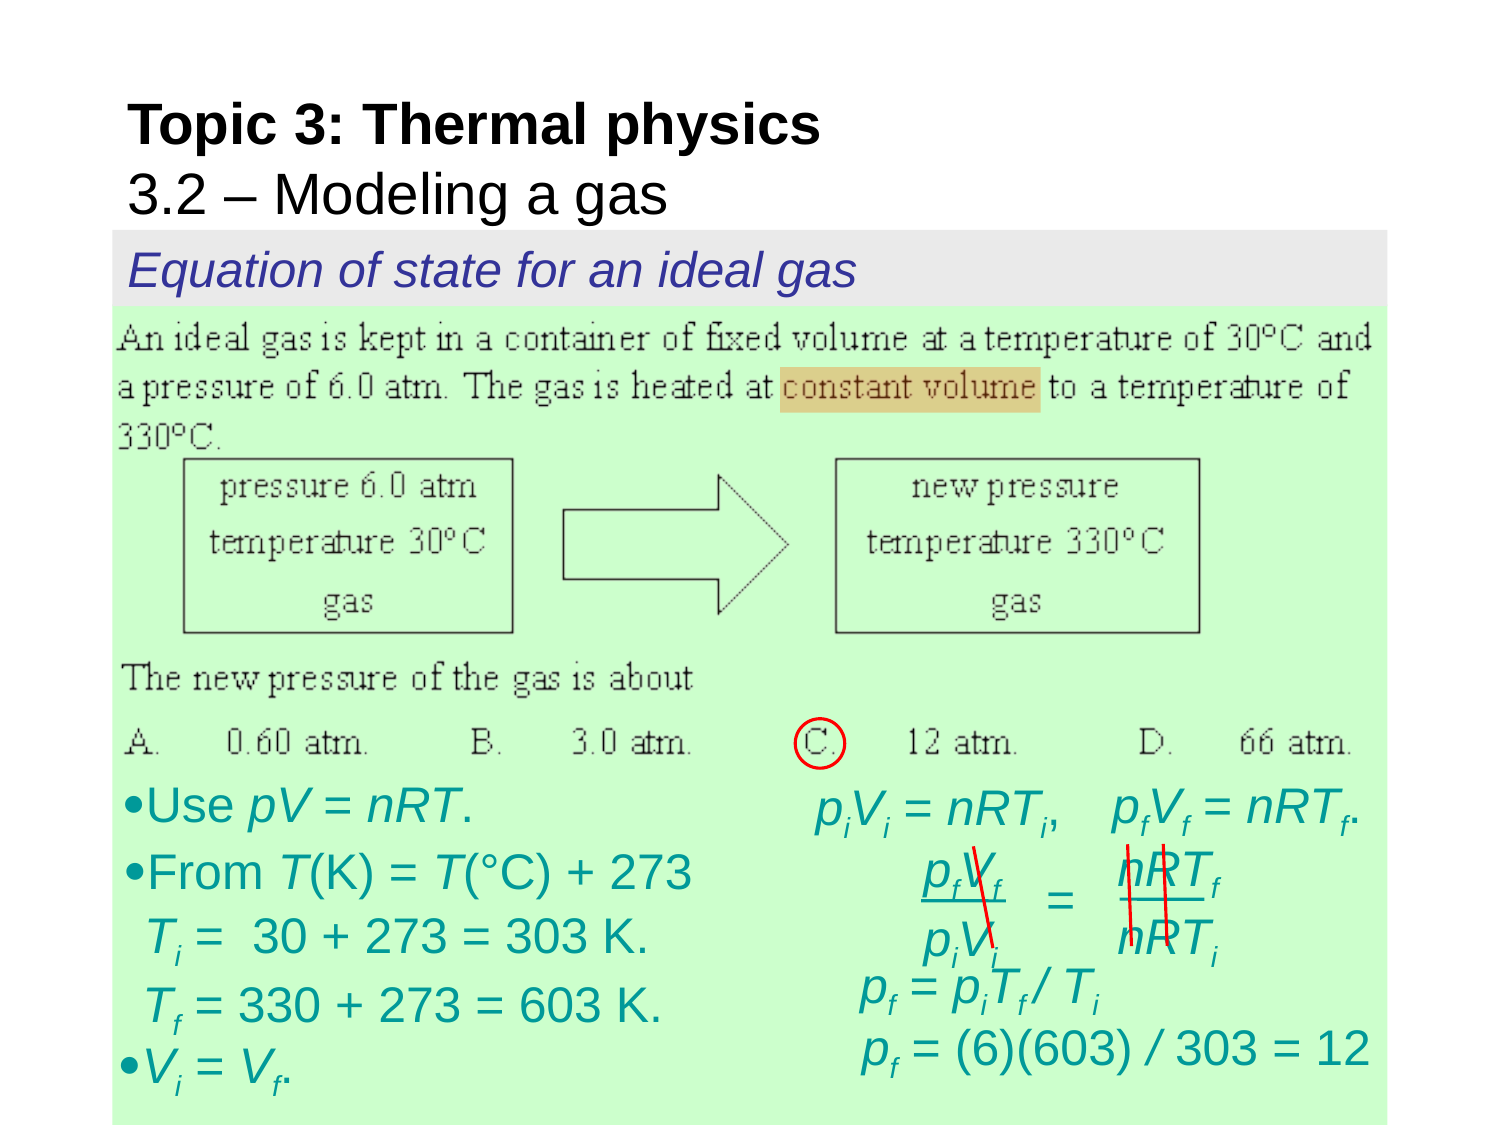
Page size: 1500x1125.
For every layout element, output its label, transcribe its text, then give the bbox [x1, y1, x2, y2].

text_box pf = piTf / Ti [845, 945, 1156, 1029]
text_box pfVf = nRTf. [1097, 766, 1429, 850]
text_box pf = (6)(603) / 303 = 12 [847, 1008, 1444, 1092]
text_box Ti = 30 + 273 = 303 K. [129, 896, 761, 980]
text_box Equation of state for an ideal gas [112, 229, 1388, 307]
picture [113, 314, 1378, 767]
text_box Use pV = nRT. [110, 771, 612, 840]
text_box = [1031, 860, 1096, 935]
text_box Topic 3: Thermal physics 3.2 – Modeling a gas [112, 87, 1388, 225]
text_box From T(K) = T(°C) + 273 [111, 831, 742, 907]
text_box [112, 774, 1388, 1125]
text_box pfVf piVi [908, 830, 1041, 945]
text_box piVi = nRTi, [800, 774, 1102, 852]
text_box nRTf nRTi [1102, 828, 1325, 981]
text_box Tf = 330 + 273 = 603 K. [127, 965, 759, 1049]
text_box [112, 307, 1388, 766]
text_box Vi = Vf. [106, 1026, 550, 1110]
